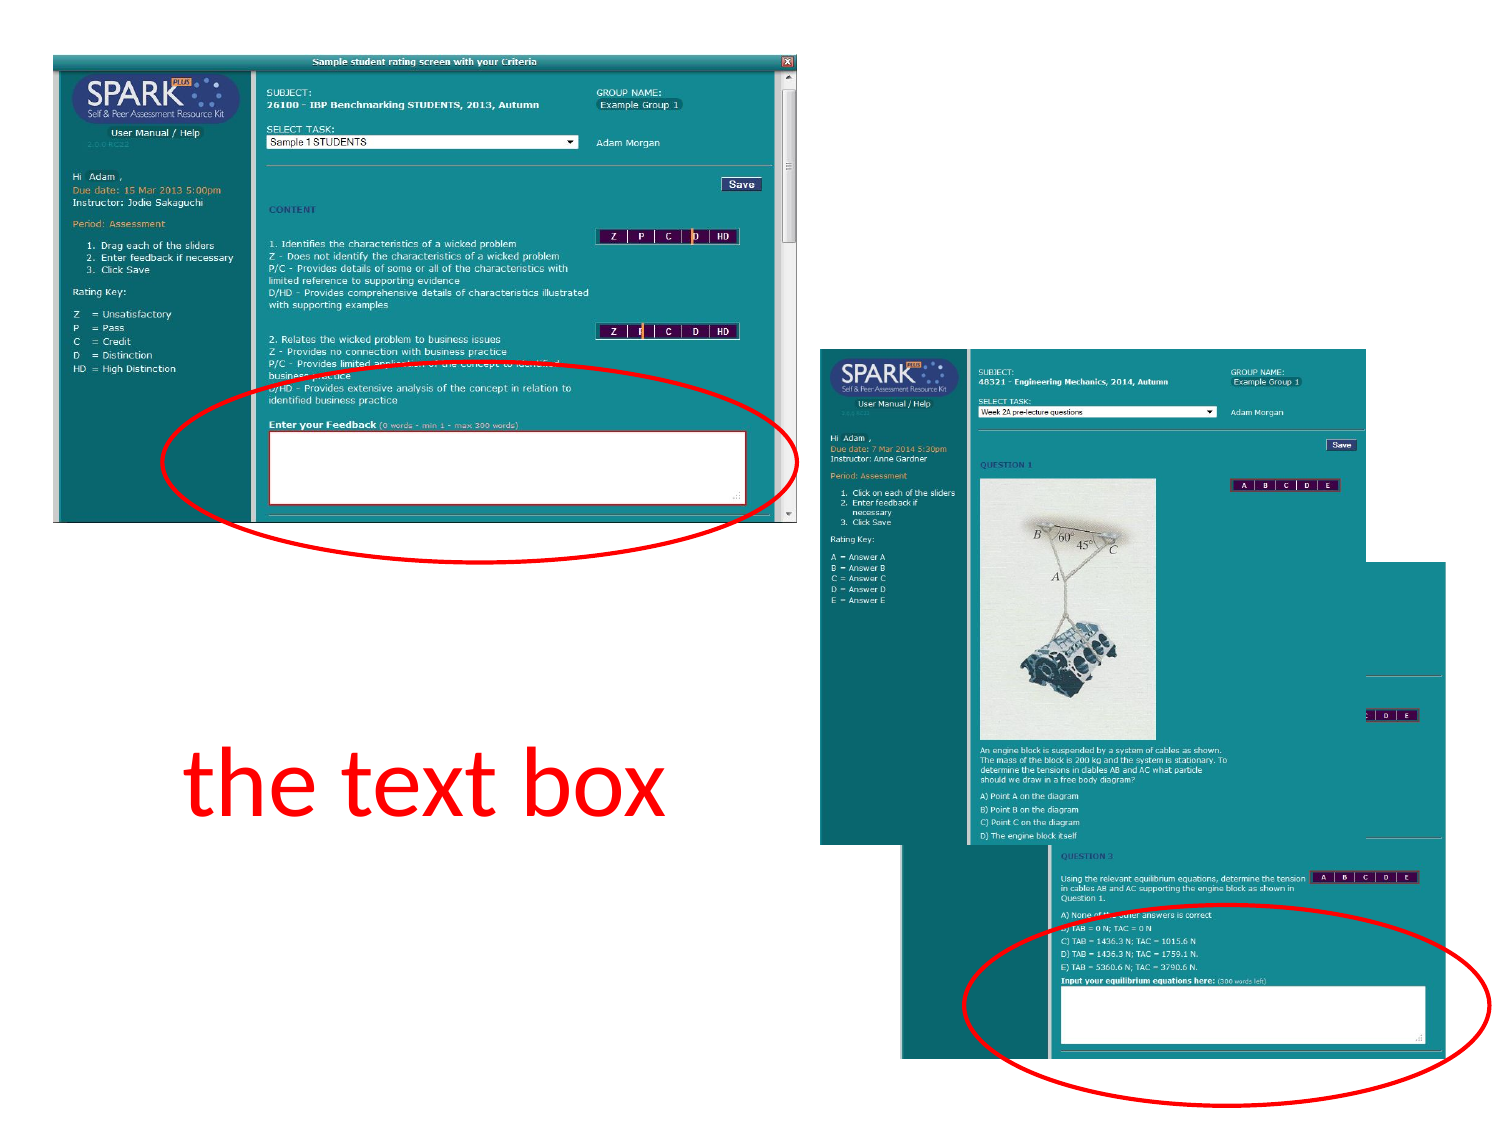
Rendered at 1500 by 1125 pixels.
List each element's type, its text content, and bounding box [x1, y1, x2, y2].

text_box [1014, 1067, 1439, 1108]
text_box the text box [167, 708, 683, 844]
text_box [245, 532, 714, 565]
text_box [1449, 950, 1492, 1062]
picture [820, 349, 1446, 1059]
picture [52, 54, 798, 523]
